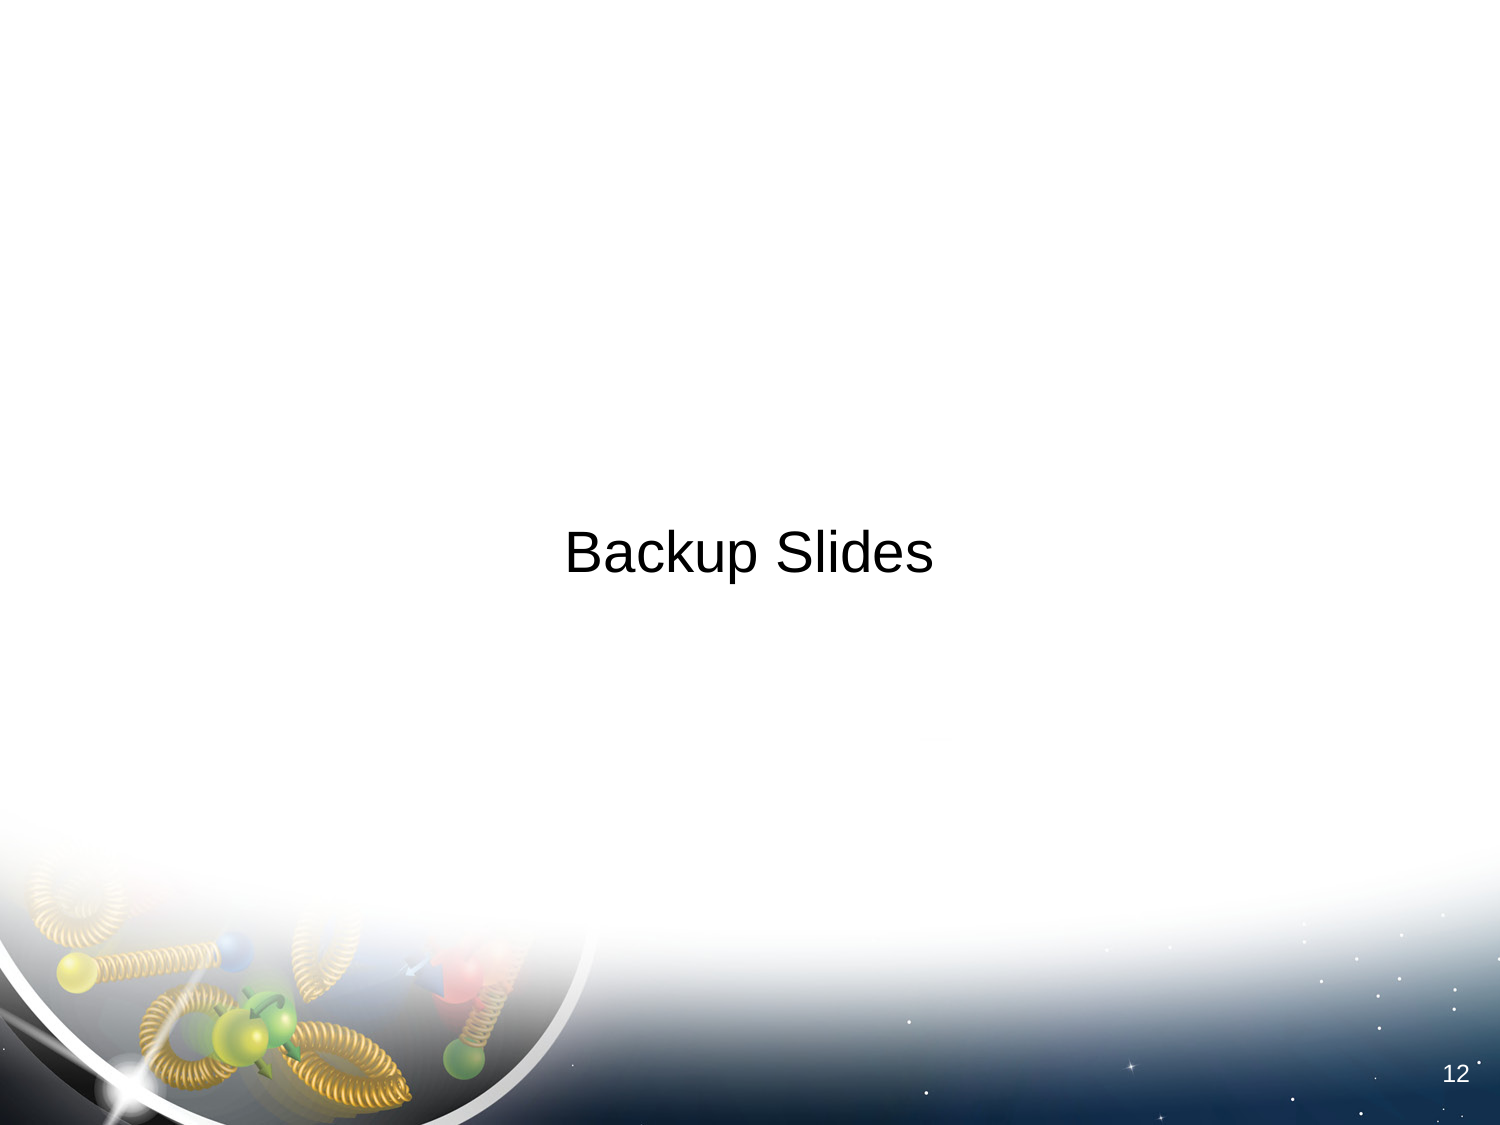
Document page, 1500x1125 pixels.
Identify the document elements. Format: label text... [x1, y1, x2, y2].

picture [0, 0, 1500, 1125]
slide_number 12 [1147, 1042, 1486, 1103]
list Backup Slides [103, 515, 1397, 610]
